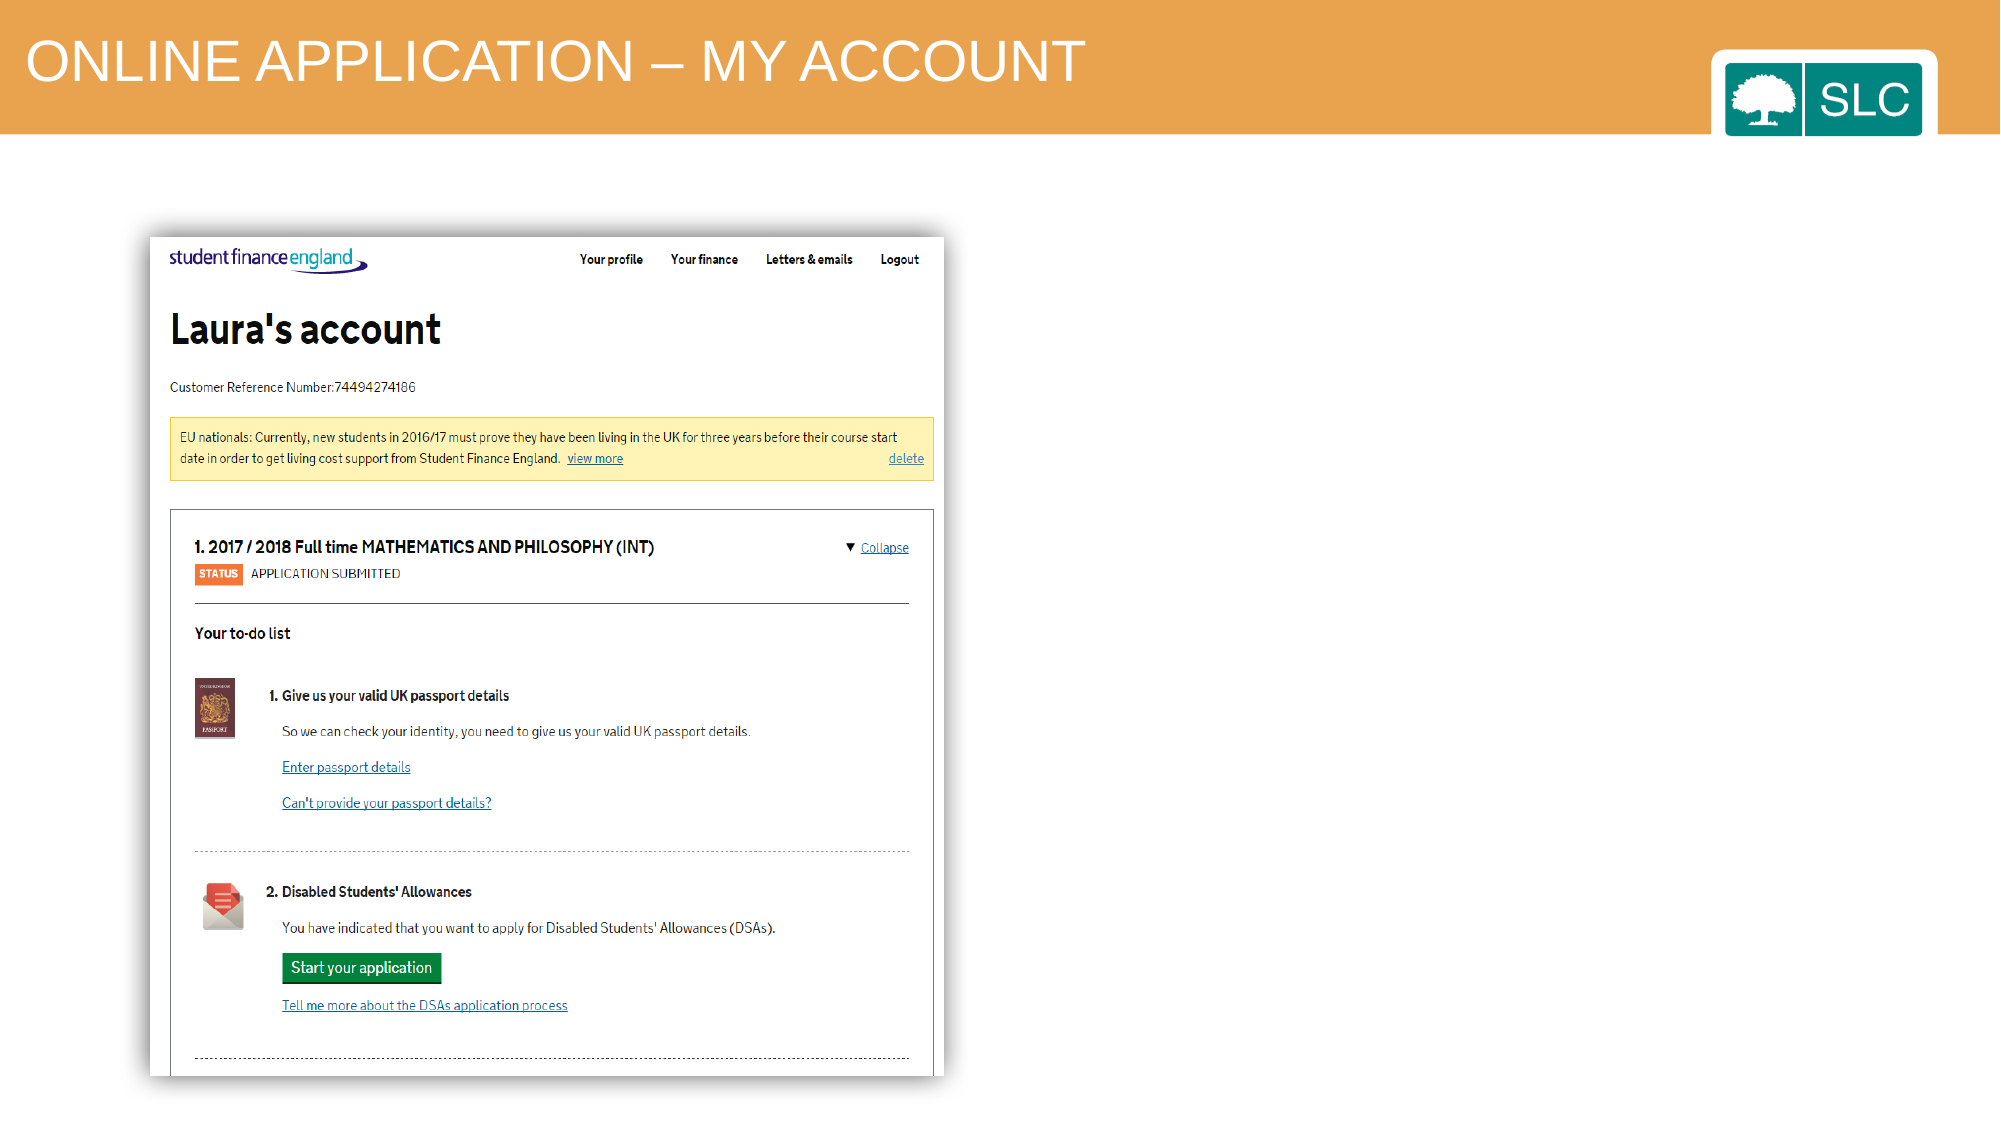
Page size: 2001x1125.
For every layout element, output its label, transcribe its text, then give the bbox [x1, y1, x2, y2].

picture [0, 0, 2000, 1125]
title ONLINE APPLICATION – MY ACCOUNT [25, 23, 1359, 212]
